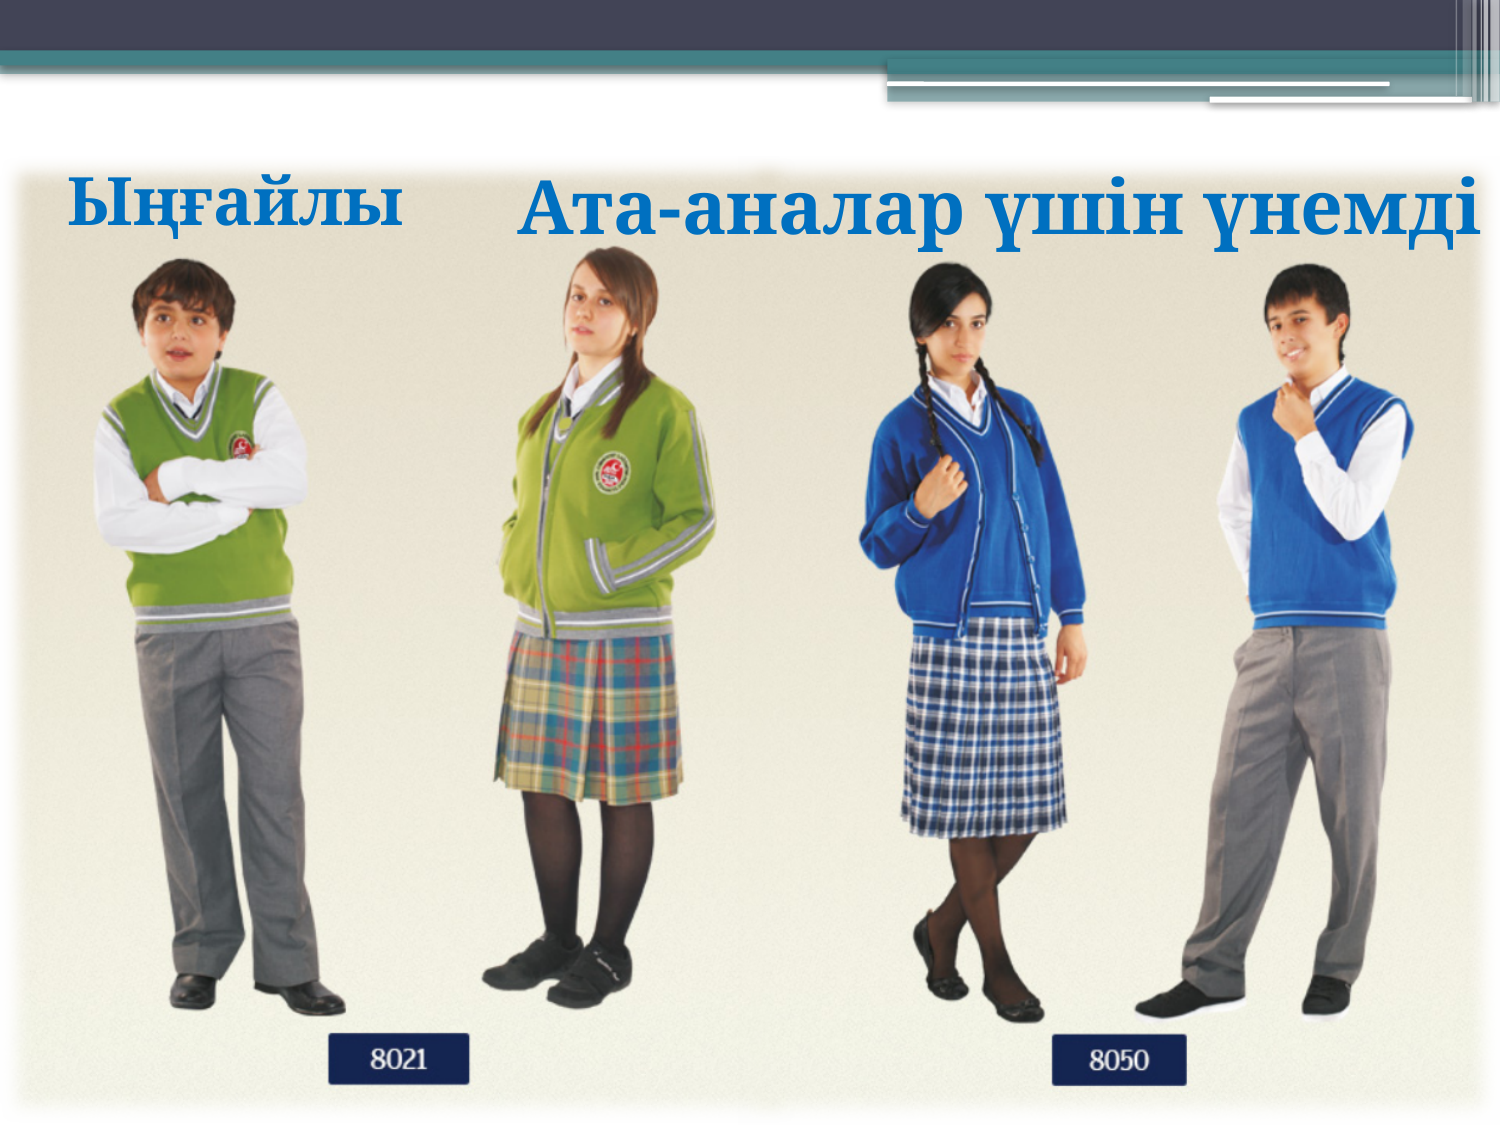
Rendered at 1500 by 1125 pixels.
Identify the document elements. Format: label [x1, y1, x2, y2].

picture [0, 155, 1500, 1125]
